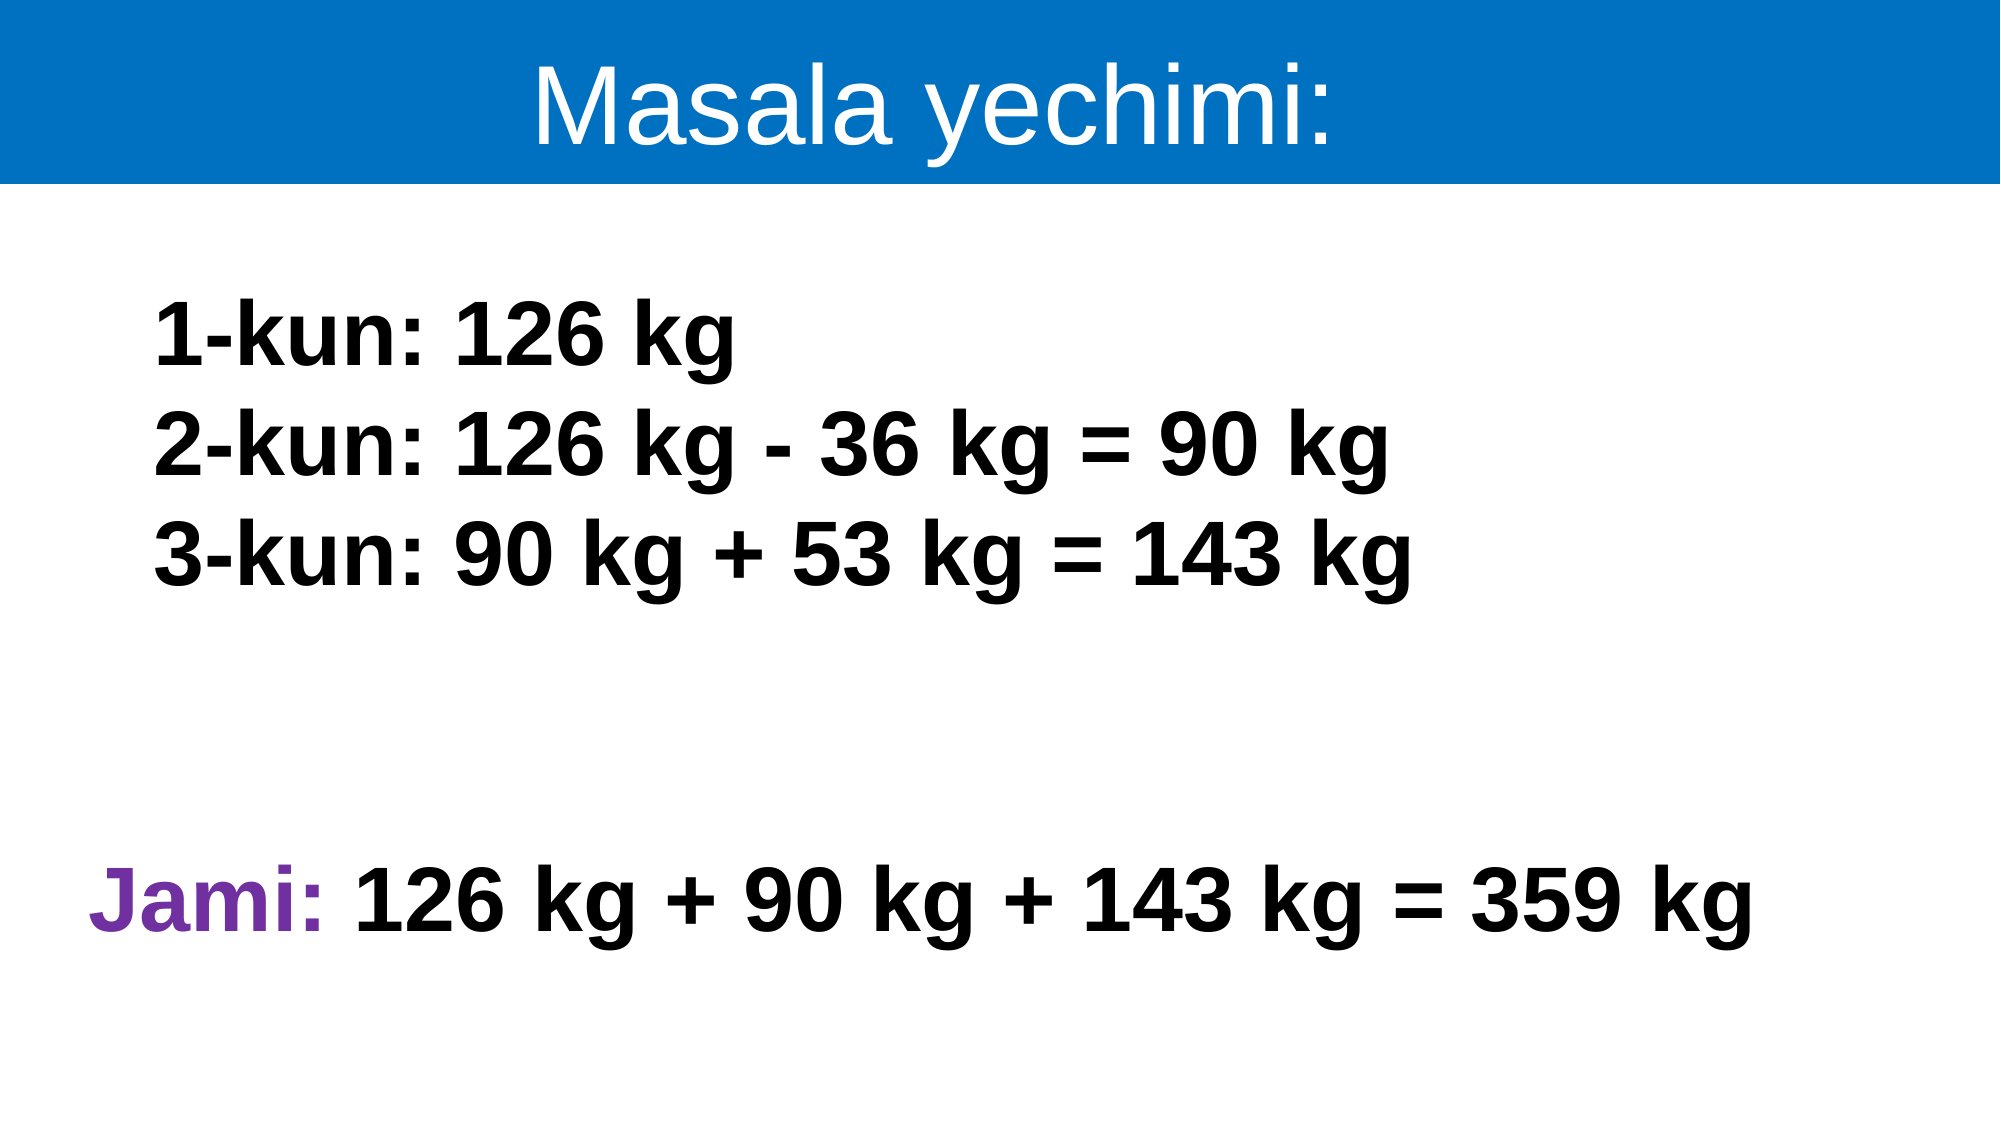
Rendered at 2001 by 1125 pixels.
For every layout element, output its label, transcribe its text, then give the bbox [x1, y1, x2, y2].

text_box Jami: 126 kg + 90 kg + 143 kg = 359 kg [74, 832, 1774, 958]
text_box 1-kun: 126 kg 2-kun: 126 kg - 36 kg = 90 kg 3-kun: 90 kg + 53 kg = 143 kg [138, 266, 1667, 612]
text_box Masala yechimi: [449, 24, 1450, 175]
text_box [0, 0, 2000, 184]
